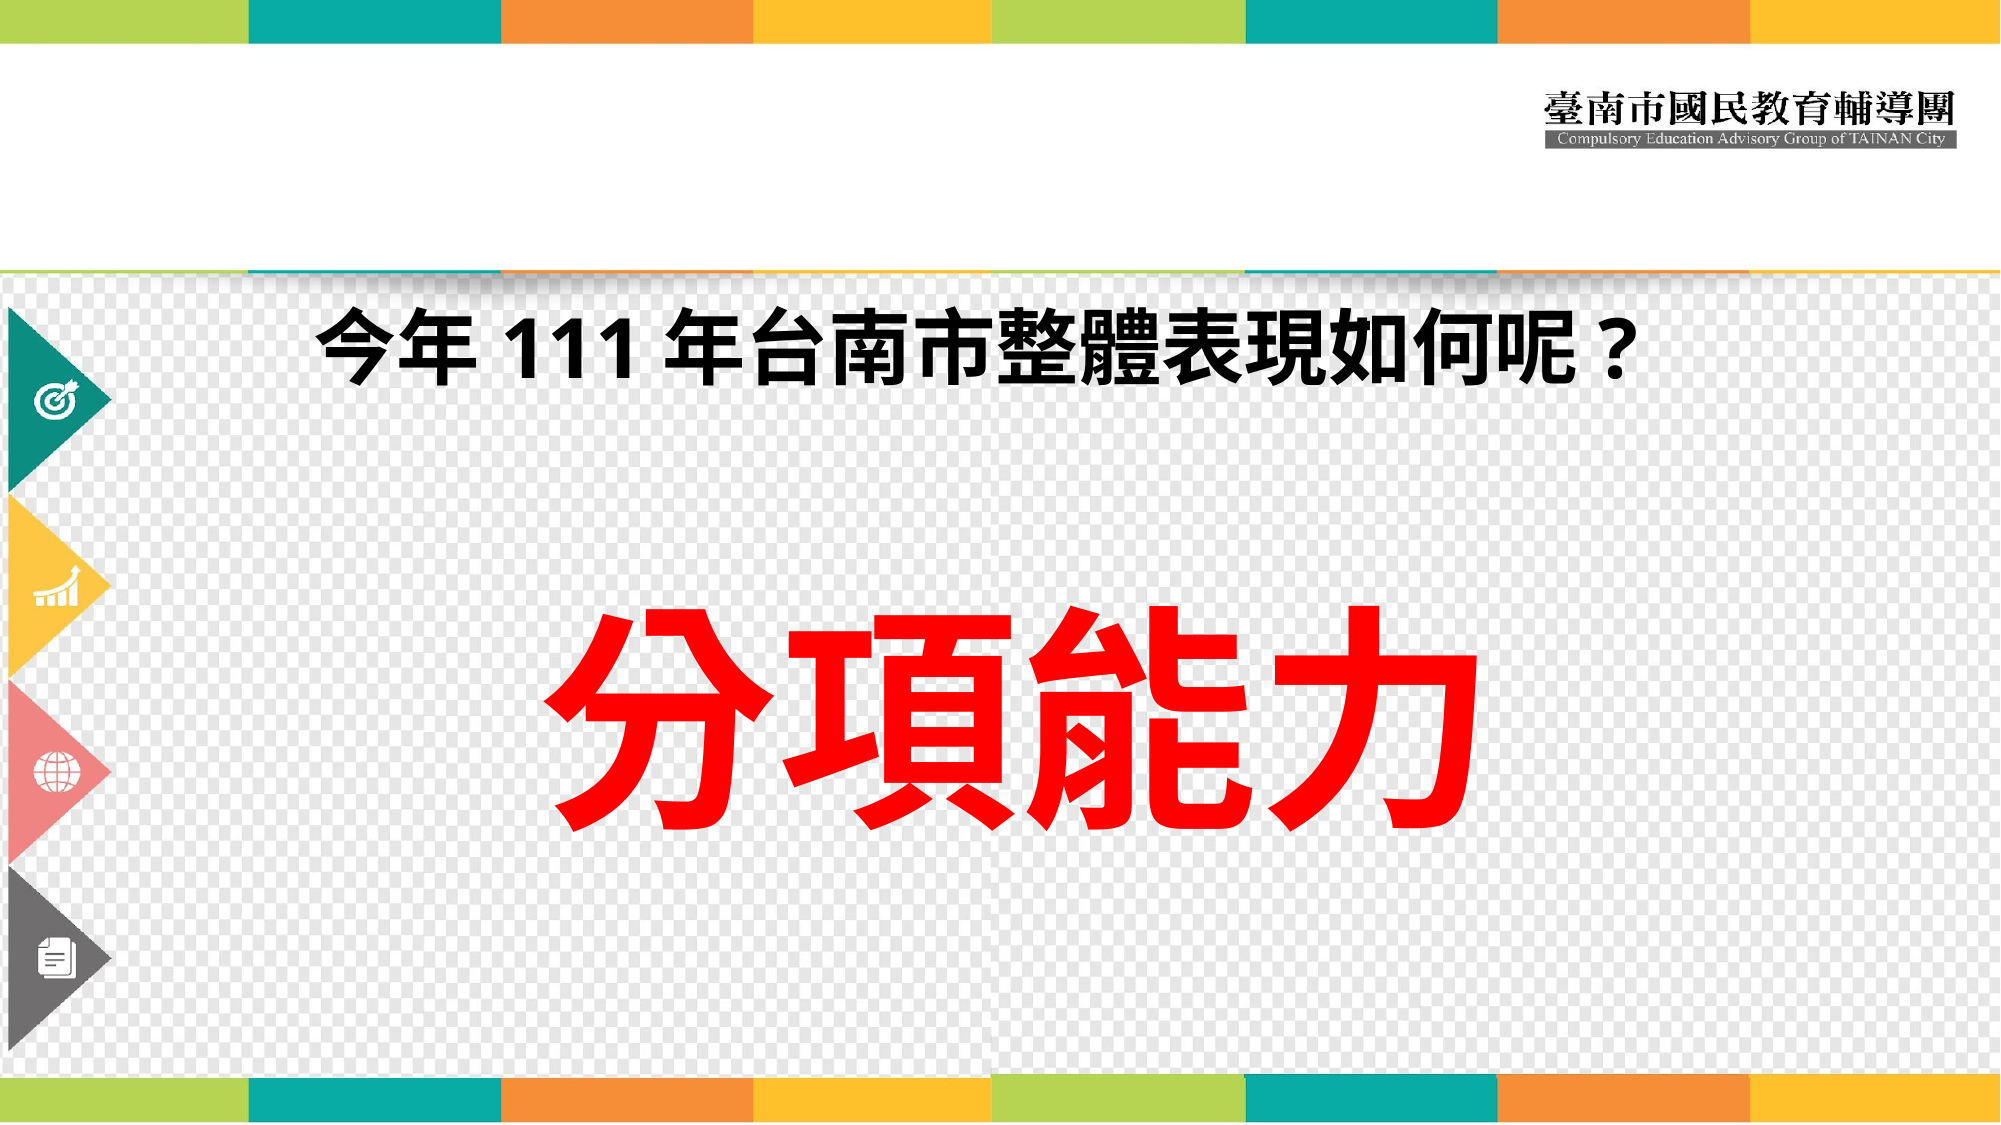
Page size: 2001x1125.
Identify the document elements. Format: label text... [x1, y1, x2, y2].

picture [0, 0, 2001, 1125]
text_box 分項能力 [523, 562, 1514, 852]
list 今年111年台南市整體表現如何呢? [298, 299, 1738, 1014]
